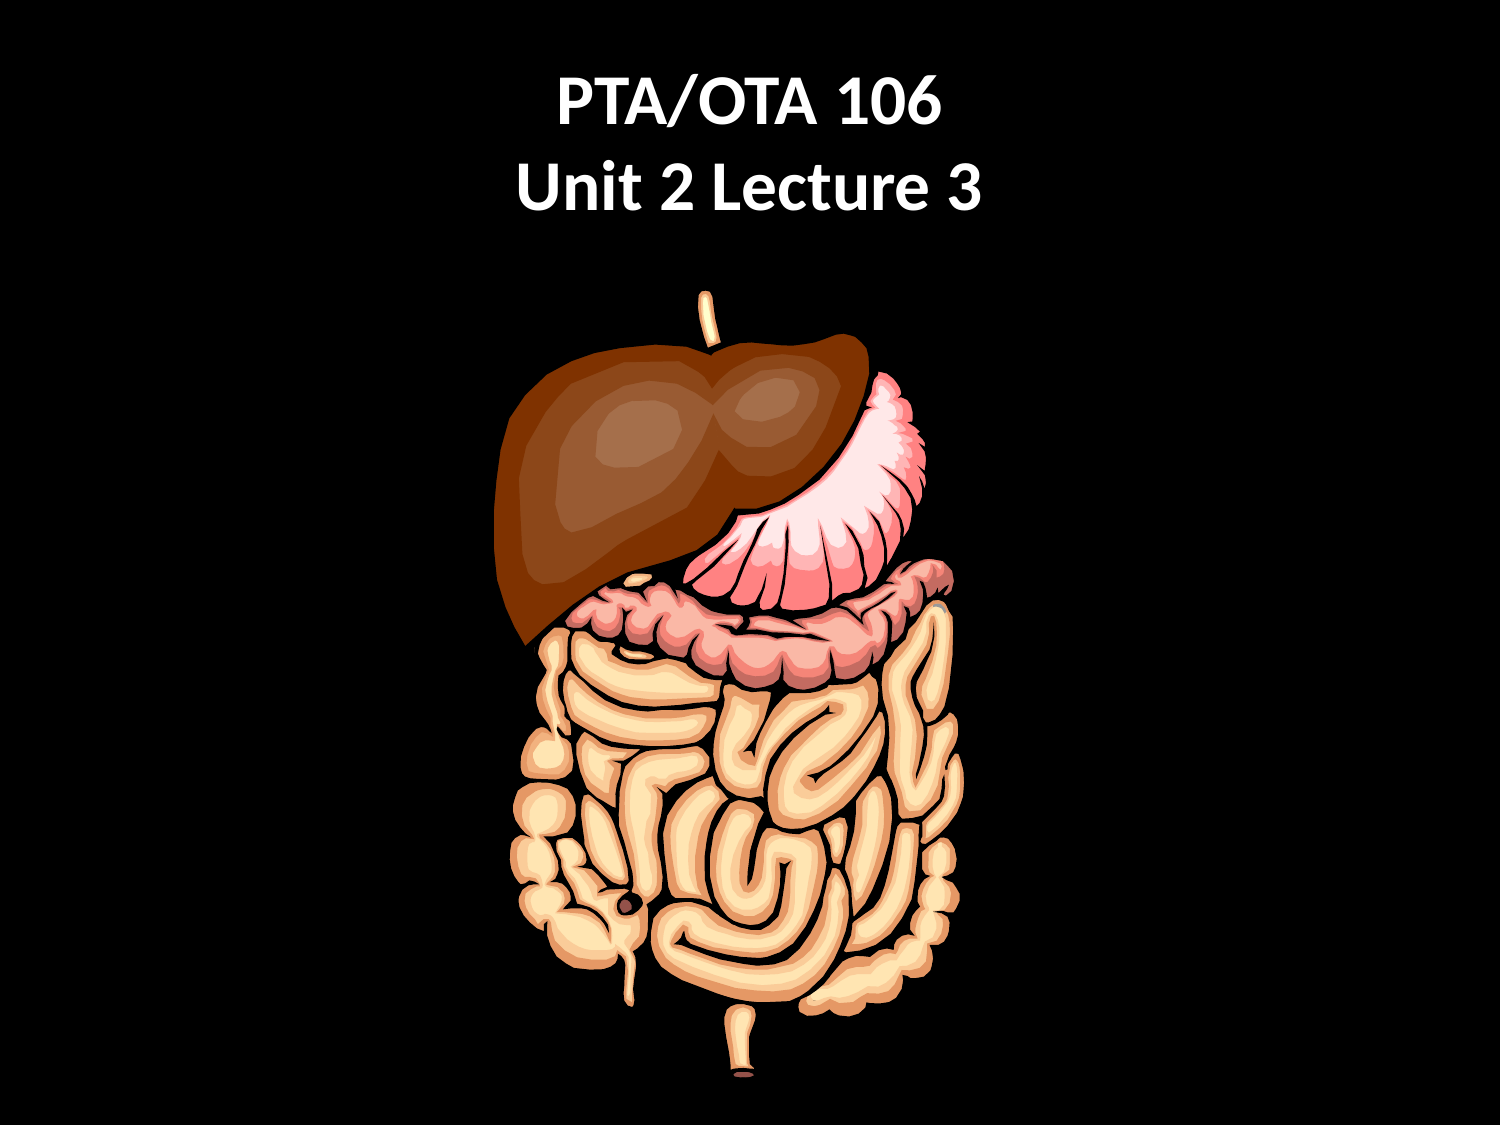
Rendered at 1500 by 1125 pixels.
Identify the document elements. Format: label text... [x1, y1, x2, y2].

picture [487, 277, 976, 1089]
title PTA/OTA 106 Unit 2 Lecture 3 [75, 45, 1425, 233]
